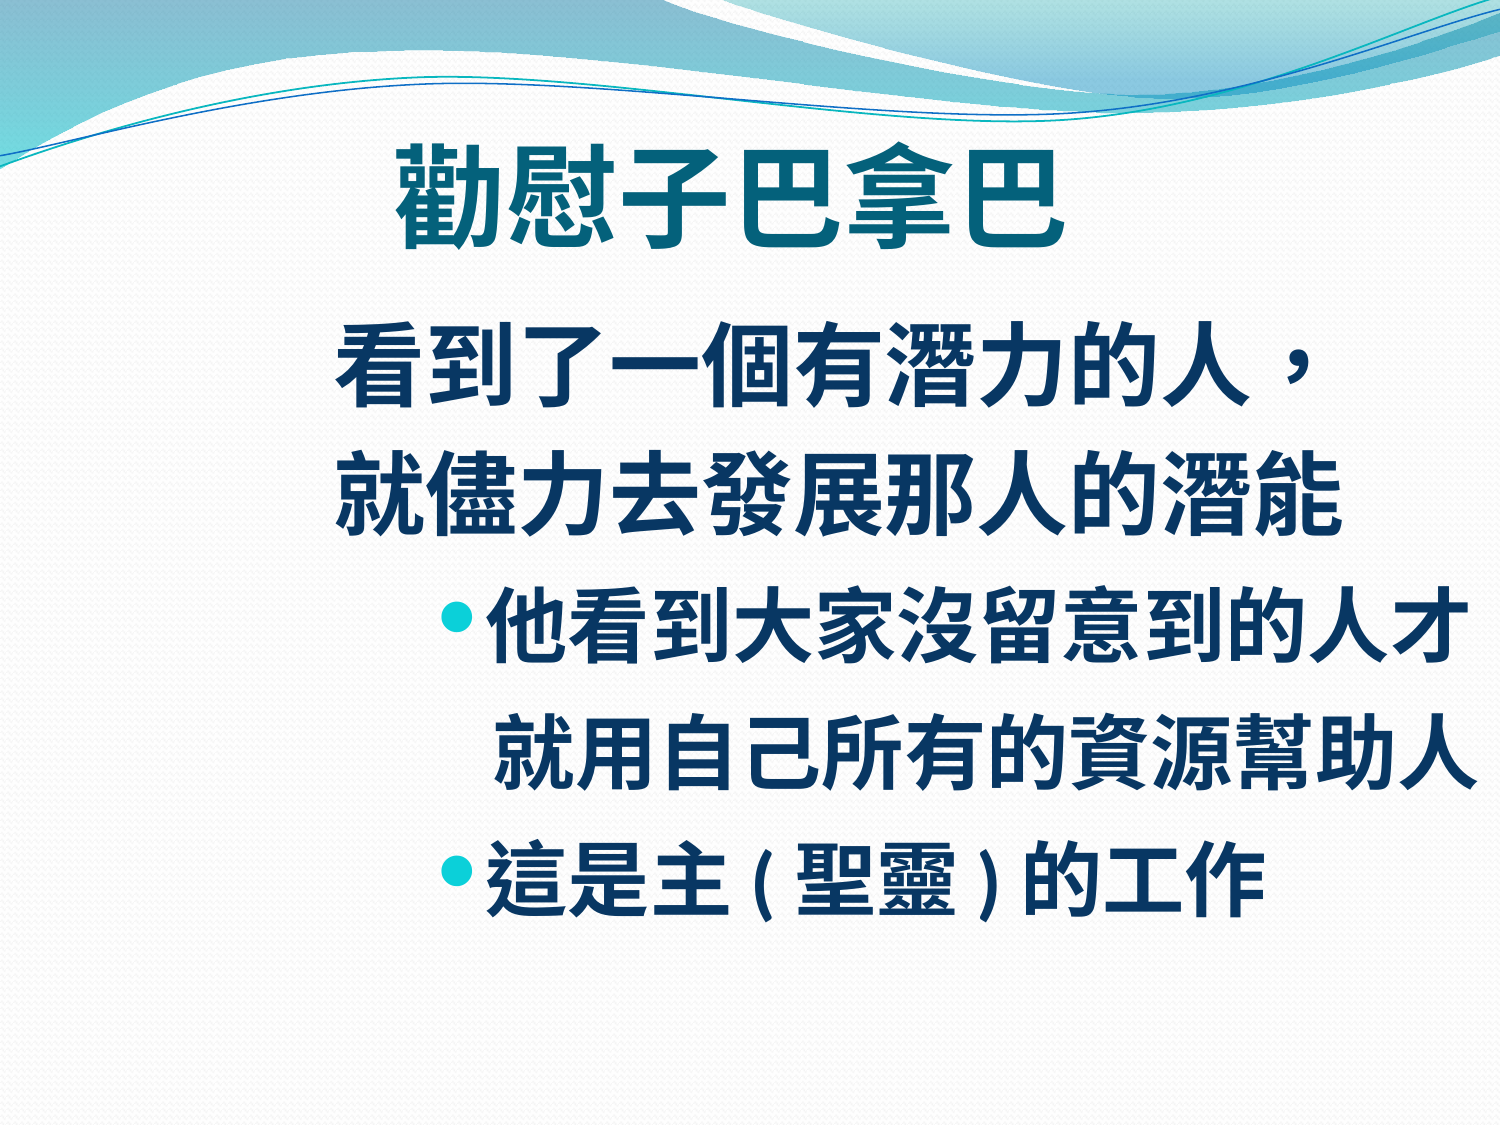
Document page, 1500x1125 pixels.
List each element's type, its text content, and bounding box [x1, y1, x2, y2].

title 勸慰子巴拿巴 [125, 87, 1338, 263]
list 看到了一個有潛力的人， 就儘力去發展那人的潛能 他看到大家沒留意到的人才， 就用自己所有的資源幫助人 這是主(聖靈)的工作 [200, 299, 1500, 1000]
